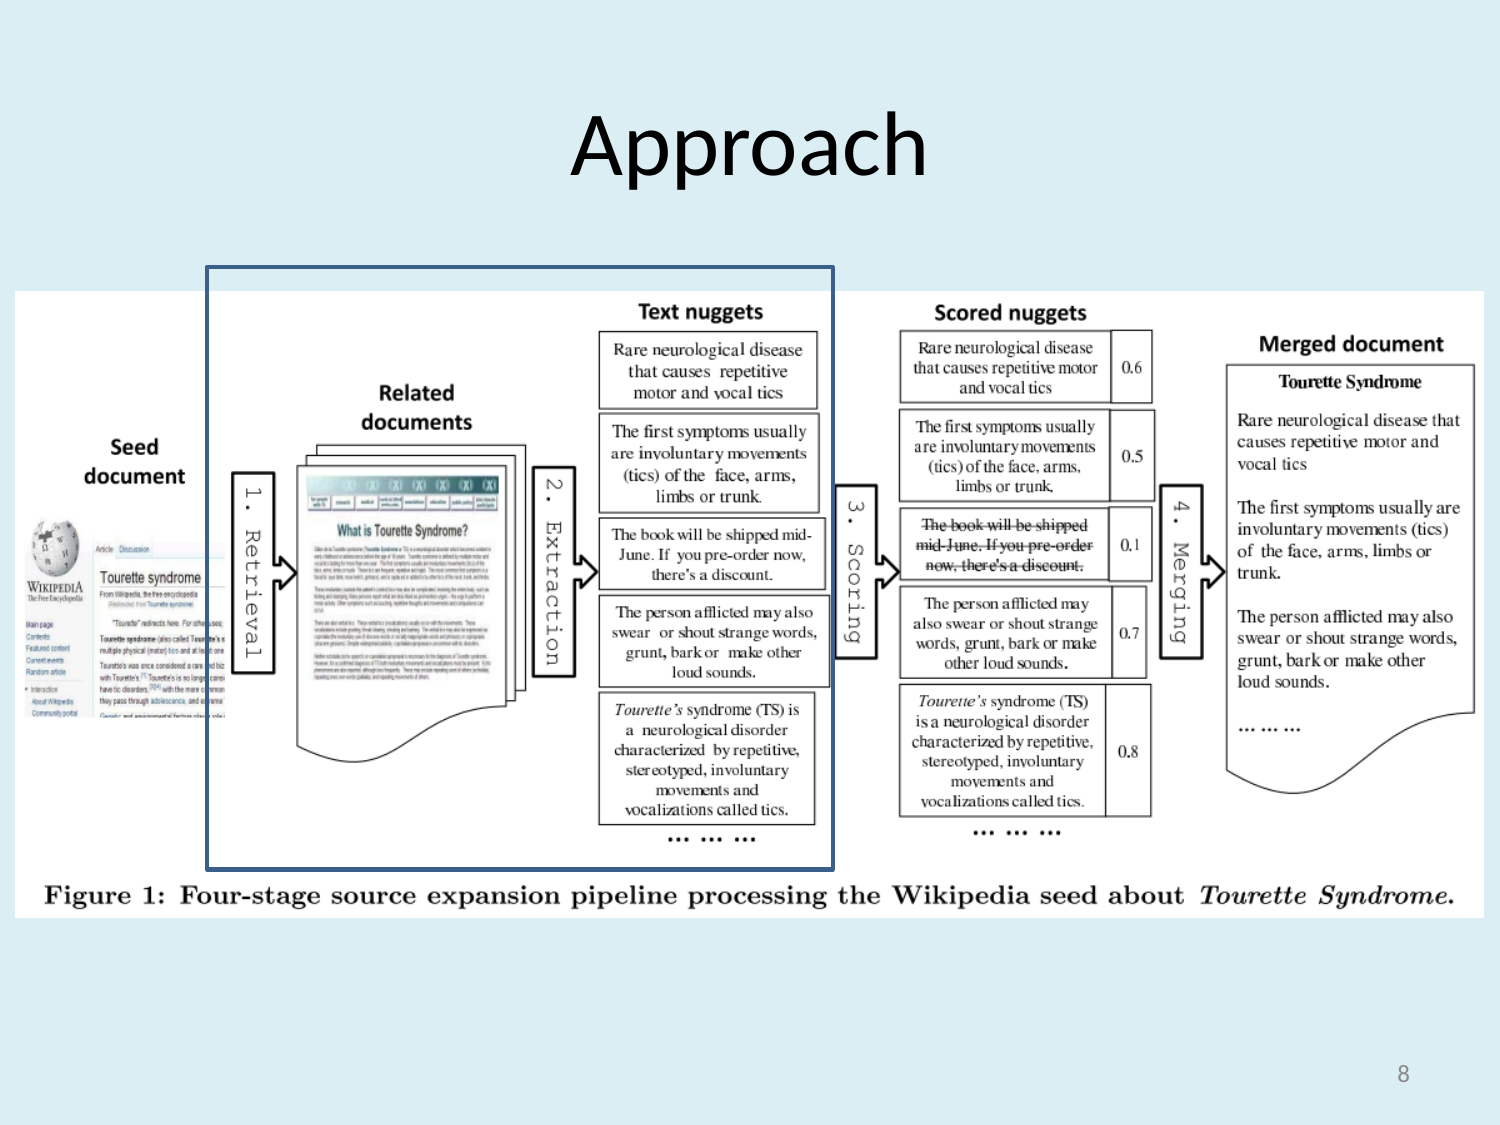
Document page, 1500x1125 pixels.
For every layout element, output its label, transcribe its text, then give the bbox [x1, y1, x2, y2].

picture [15, 291, 1484, 918]
title Approach [75, 45, 1425, 233]
slide_number 8 [1074, 1042, 1425, 1103]
text_box [205, 265, 835, 289]
